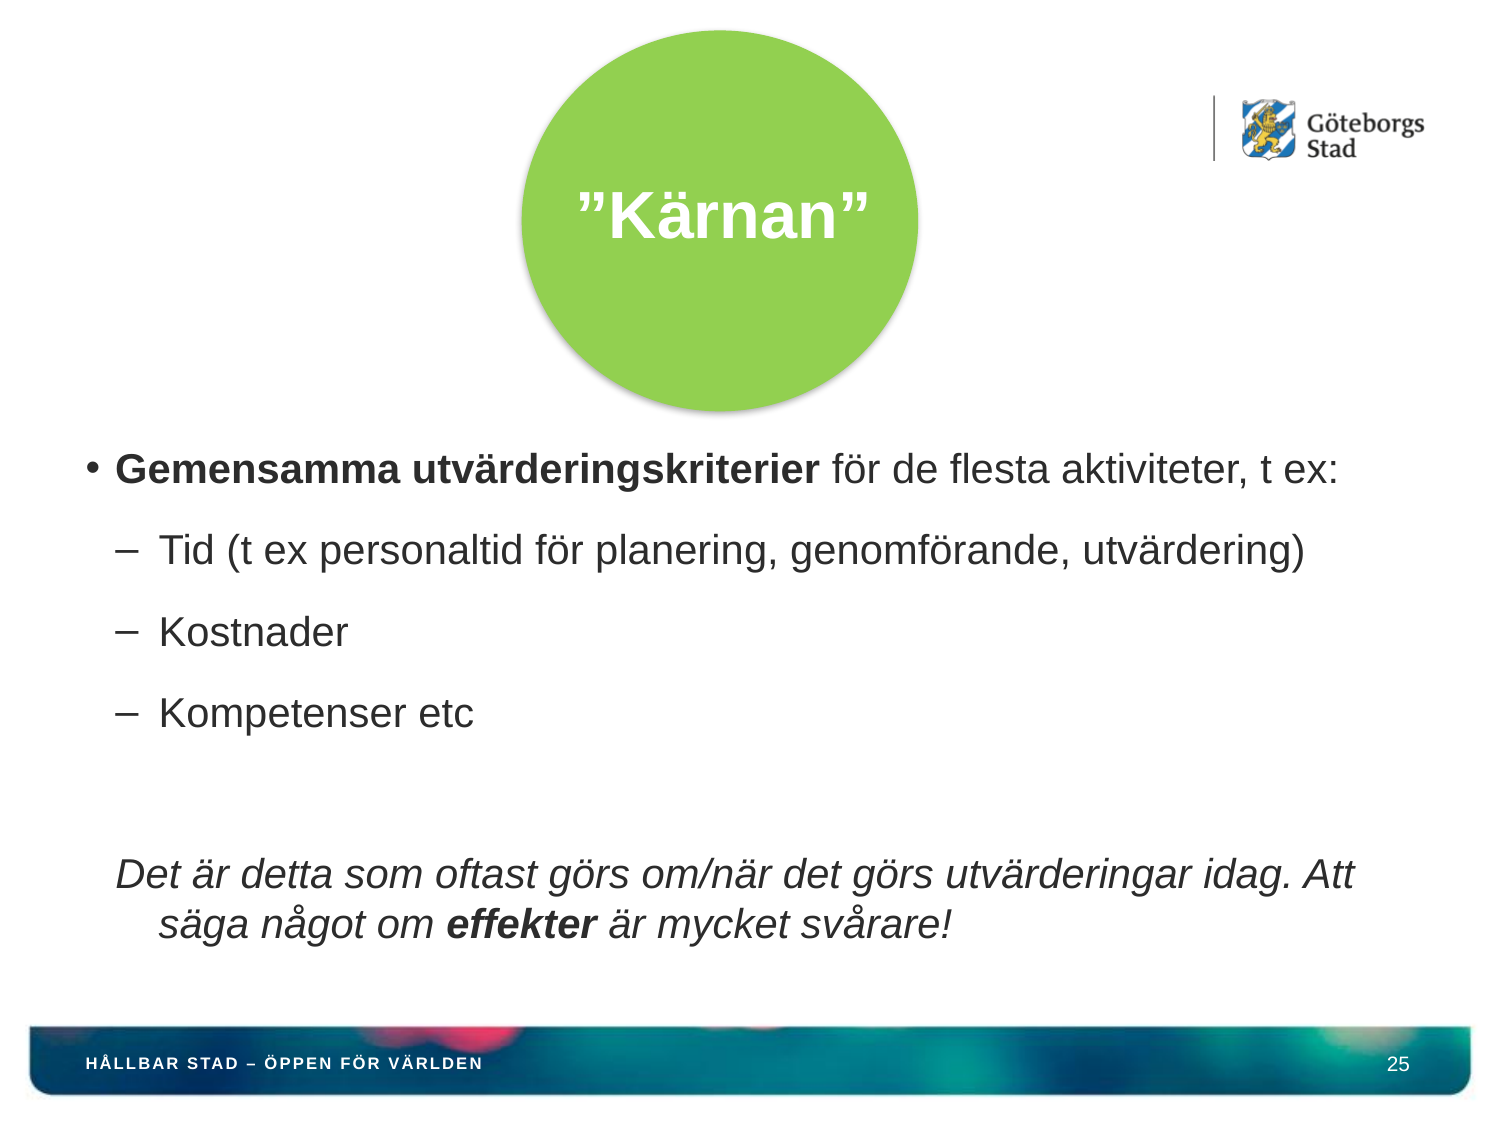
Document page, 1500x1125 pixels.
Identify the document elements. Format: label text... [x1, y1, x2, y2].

footer HÅLLBAR STAD – ÖPPEN FÖR VÄRLDEN [85, 1028, 561, 1097]
text_box ”Kärnan” [560, 164, 919, 259]
slide_number 25 [1361, 1028, 1436, 1097]
picture [0, 999, 1500, 1125]
list Gemensamma utvärderingskriterier för de flesta aktiviteter, t ex: Tid (t ex personaltid för planering, genomförande, utvärdering) Kostnader Kompetenser etc Det är detta som oftast görs om/när det görs utvärderingar idag. Att säga något om effekter är mycket svårare! [85, 442, 1436, 1007]
text_box [520, 29, 915, 413]
picture [1213, 0, 1500, 161]
